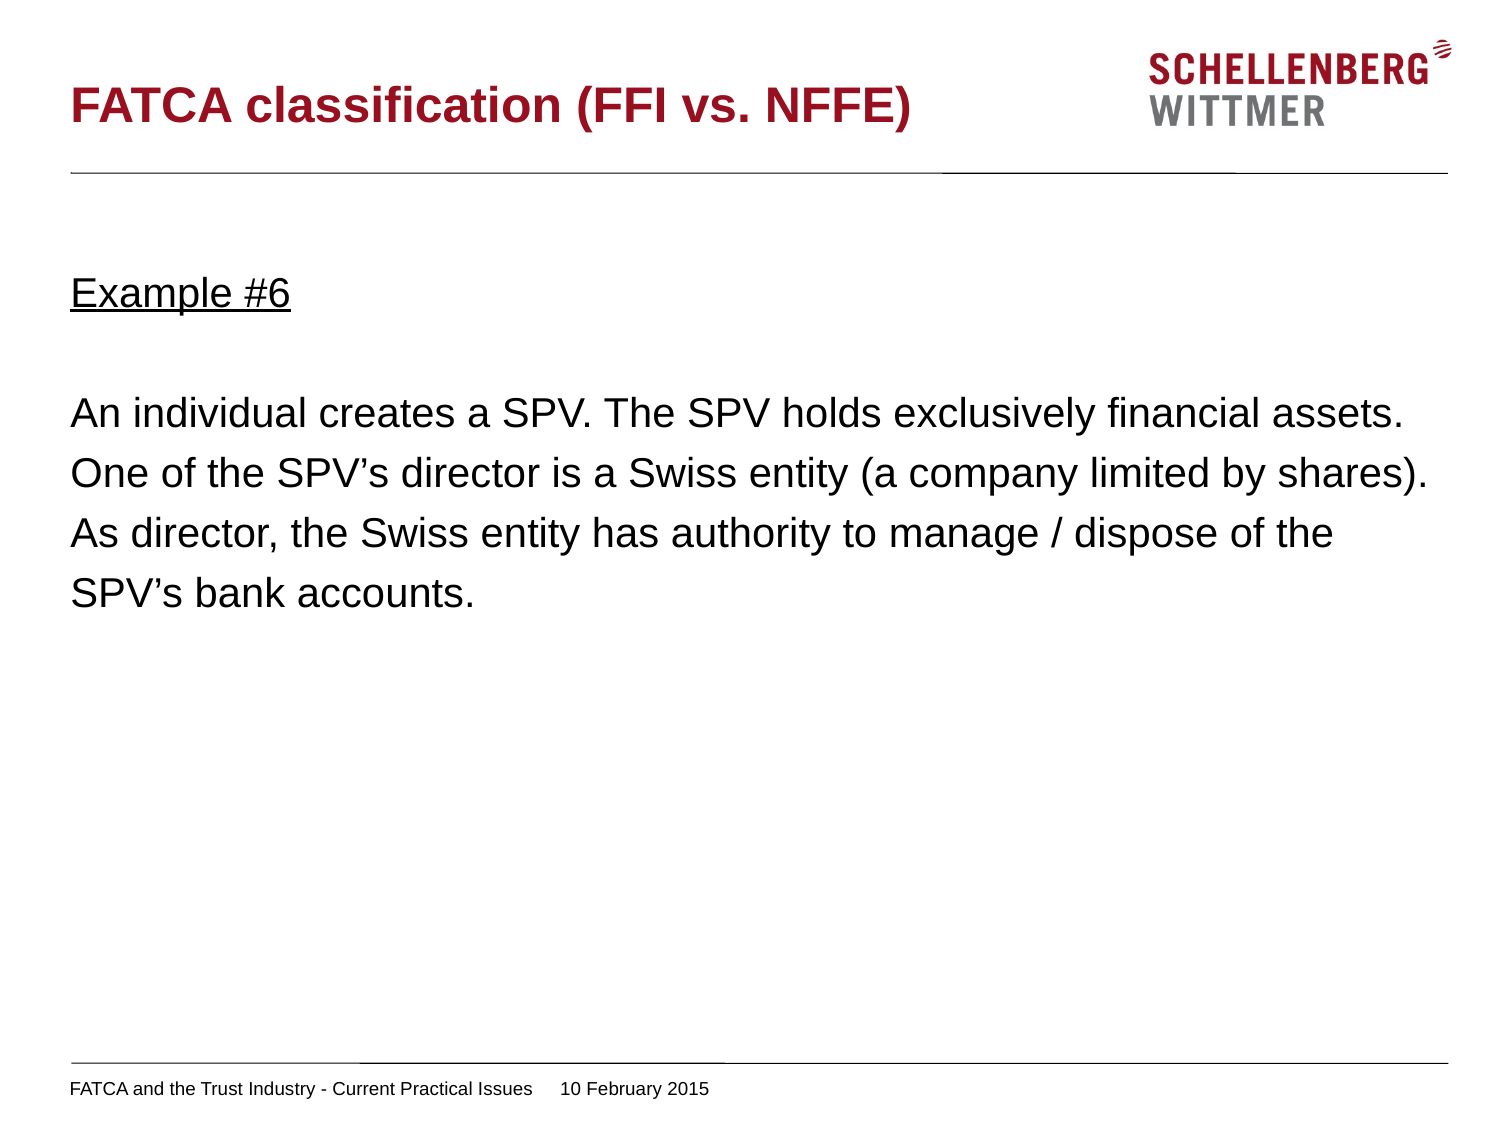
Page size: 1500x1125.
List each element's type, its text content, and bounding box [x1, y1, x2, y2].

picture [1118, 20, 1482, 159]
list Example #6 An individual creates a SPV. The SPV holds exclusively financial assets. One of the SPV’s director is a Swiss entity (a company limited by shares). As director, the Swiss entity has authority to manage / dispose of the SPV’s bank accounts. [70, 255, 1447, 1000]
title FATCA classification (FFI vs. NFFE) [70, 34, 1081, 171]
